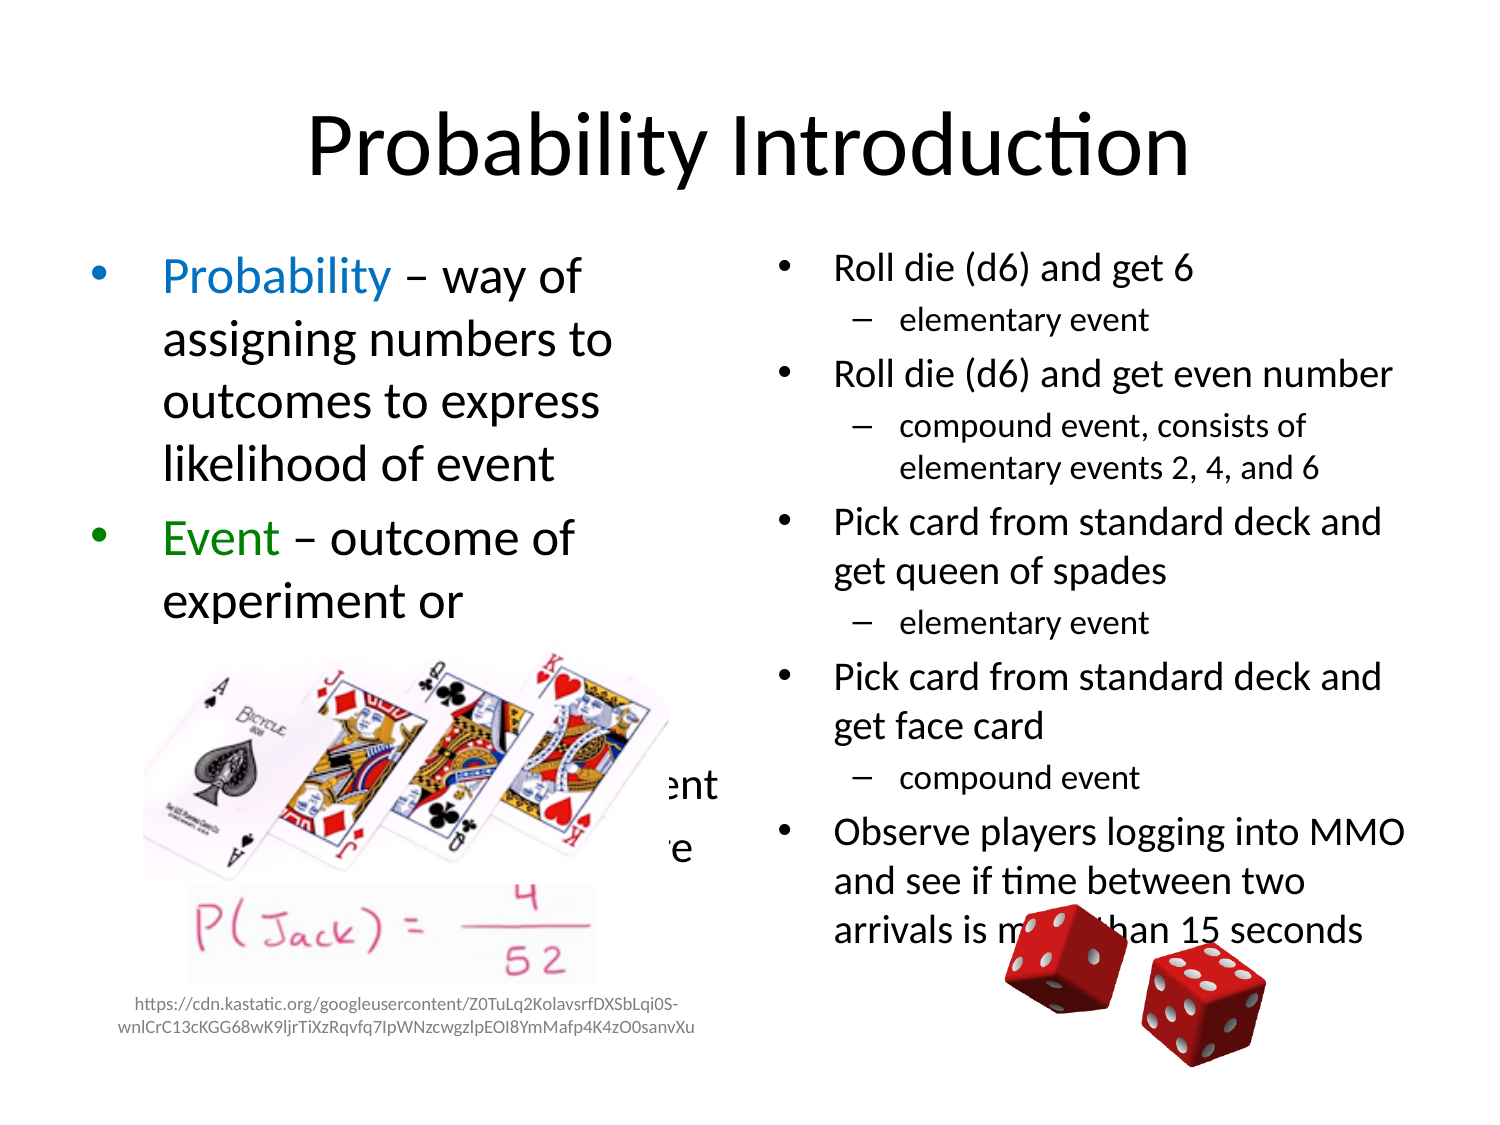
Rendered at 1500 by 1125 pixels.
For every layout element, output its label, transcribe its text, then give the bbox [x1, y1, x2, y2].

list Probability – way of assigning numbers to outcomes to express likelihood of event Event – outcome of experiment or observation Elementary – simplest type for given experiment Joint/Compound – more than one elementary [75, 233, 738, 976]
picture [999, 897, 1271, 1072]
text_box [96, 624, 716, 1046]
title Probability Introduction [75, 45, 1425, 233]
list Roll die (d6) and get 6 elementary event Roll die (d6) and get even number compound event, consists of elementary events 2, 4, and 6 Pick card from standard deck and get queen of spades elementary event Pick card from standard deck and get face card compound event Observe players logging into MMO and see if time between two arrivals is more than 15 seconds [762, 233, 1425, 976]
